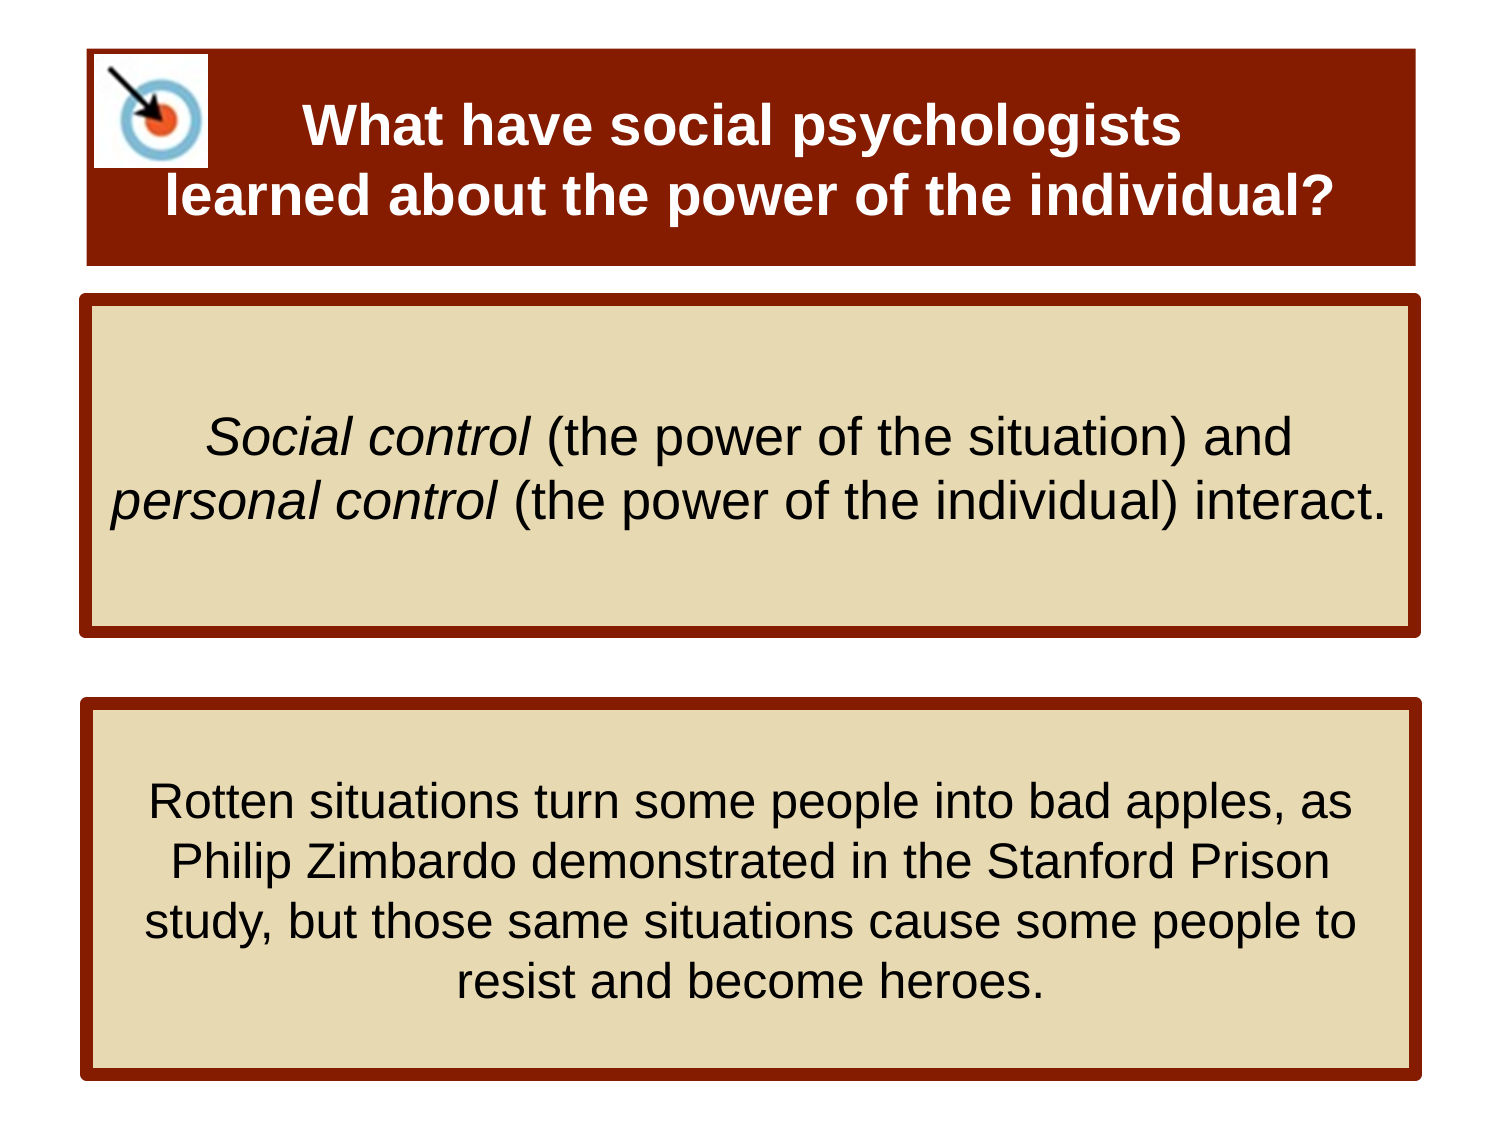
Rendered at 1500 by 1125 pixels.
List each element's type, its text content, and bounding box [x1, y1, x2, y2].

list Rotten situations turn some people into bad apples, as Philip Zimbardo demonstrated in the Stanford Prison study, but those same situations cause some people to resist and become heroes. [80, 697, 1422, 1081]
list Social control (the power of the situation) and personal control (the power of the individual) interact. [79, 293, 1421, 638]
title What have social psychologists learned about the power of the individual? [86, 48, 1416, 266]
picture [94, 54, 208, 168]
